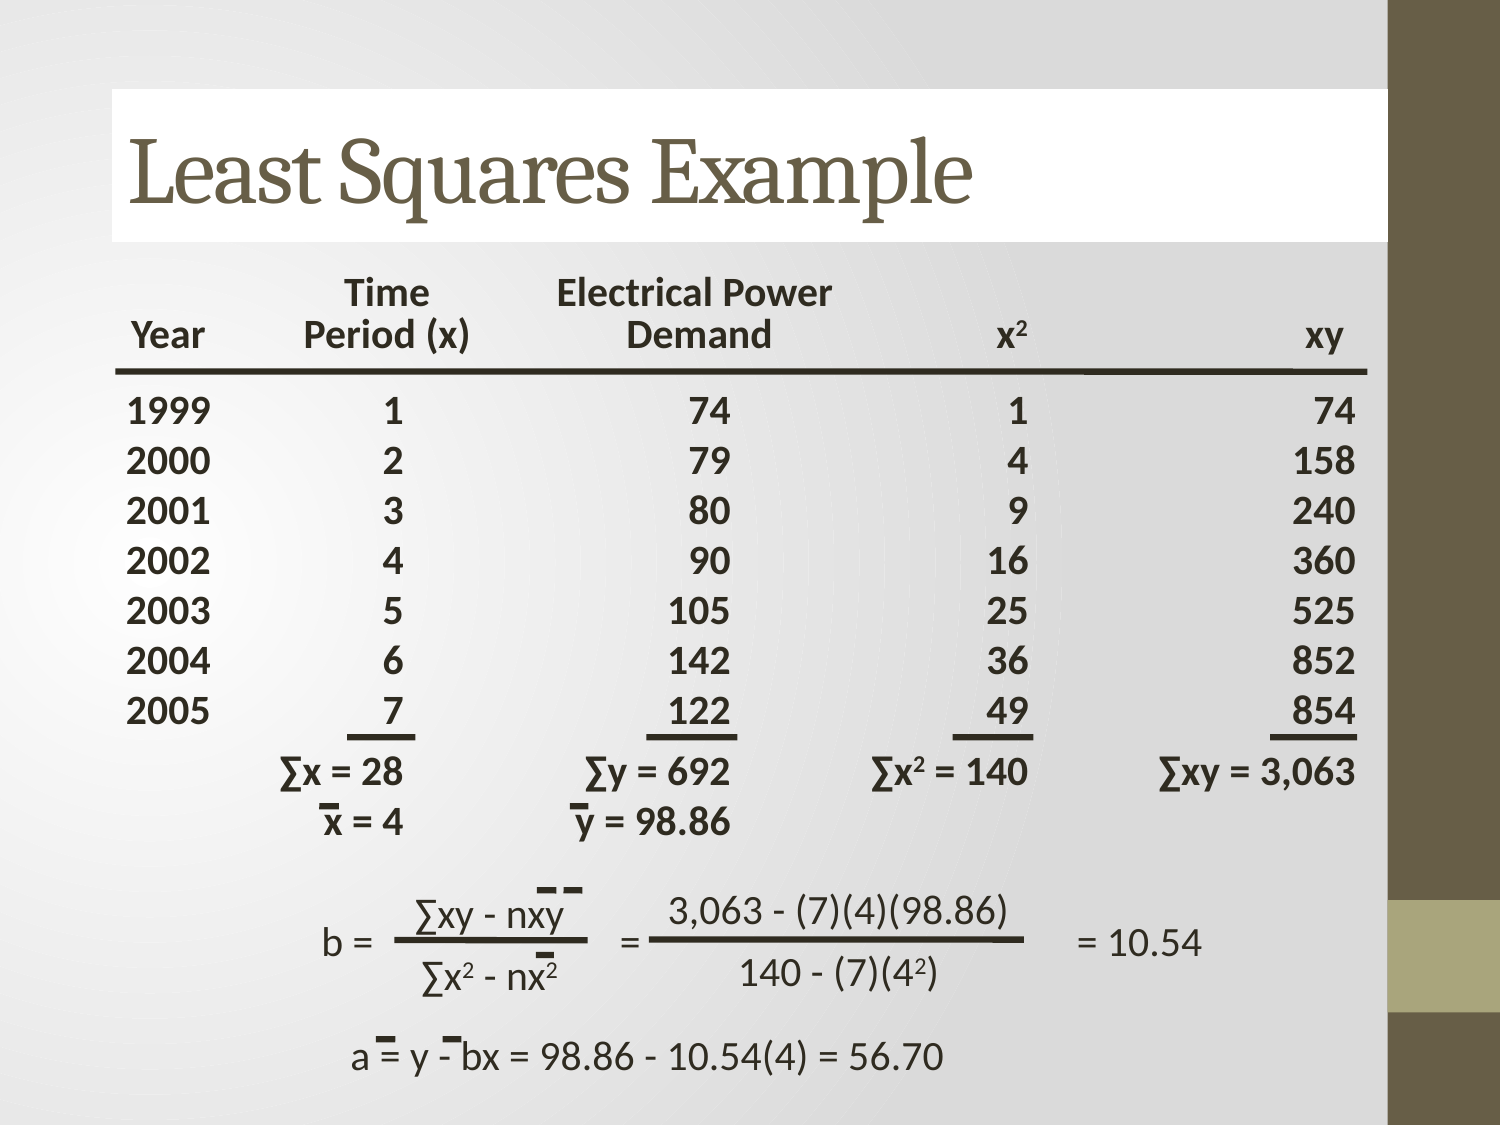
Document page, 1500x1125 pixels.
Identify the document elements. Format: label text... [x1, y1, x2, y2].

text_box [90, 264, 1410, 854]
title Least Squares Example [112, 89, 1388, 242]
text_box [295, 1021, 1000, 1088]
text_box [295, 862, 1231, 1008]
